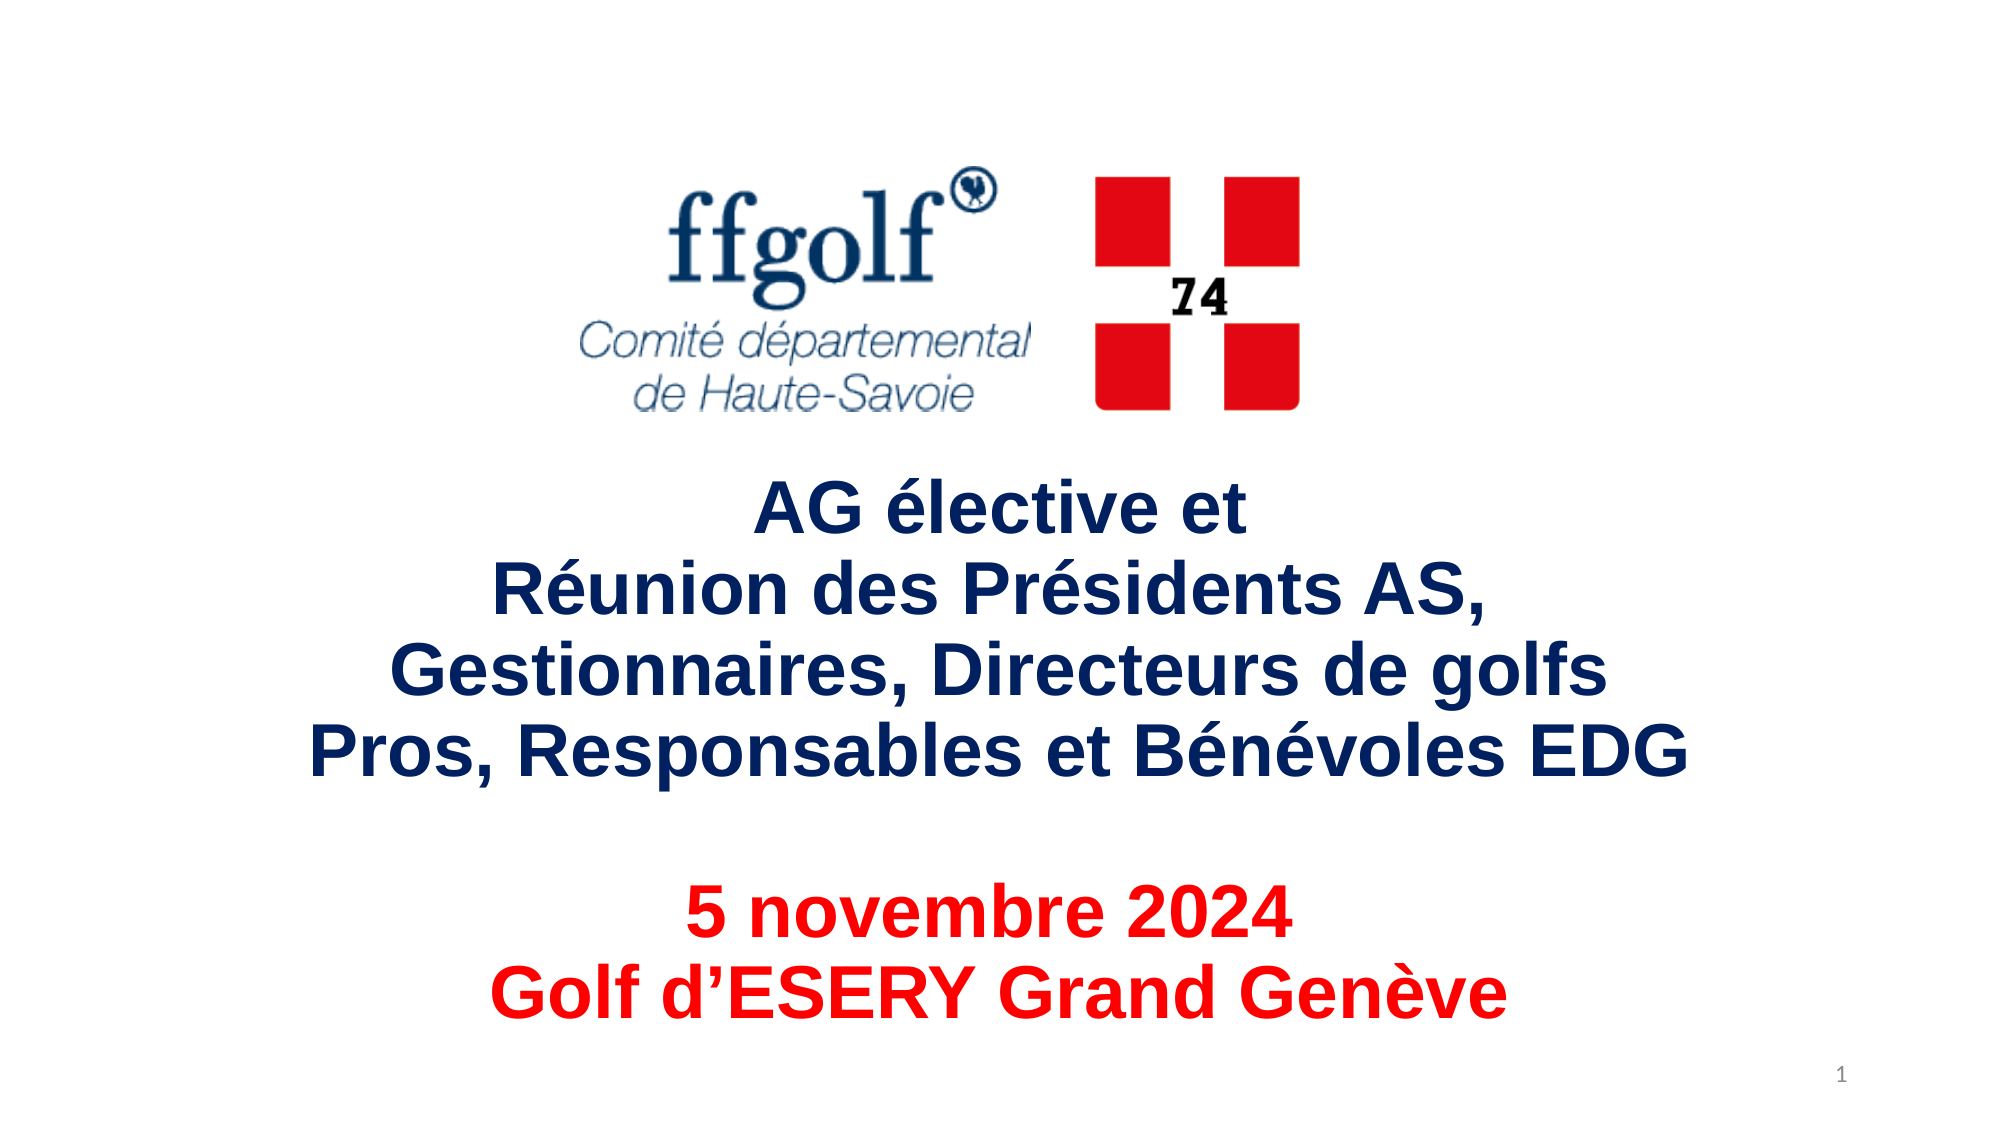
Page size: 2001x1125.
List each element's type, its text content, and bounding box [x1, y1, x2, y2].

picture [580, 166, 1031, 412]
picture [1094, 175, 1302, 412]
title AG élective et Réunion des Présidents AS, Gestionnaires, Directeurs de golfs Pros, Responsables et Bénévoles EDG 5 novembre 2024 Golf d’ESERY Grand Genève [230, 562, 1770, 1043]
slide_number 1 [1412, 1042, 1863, 1103]
